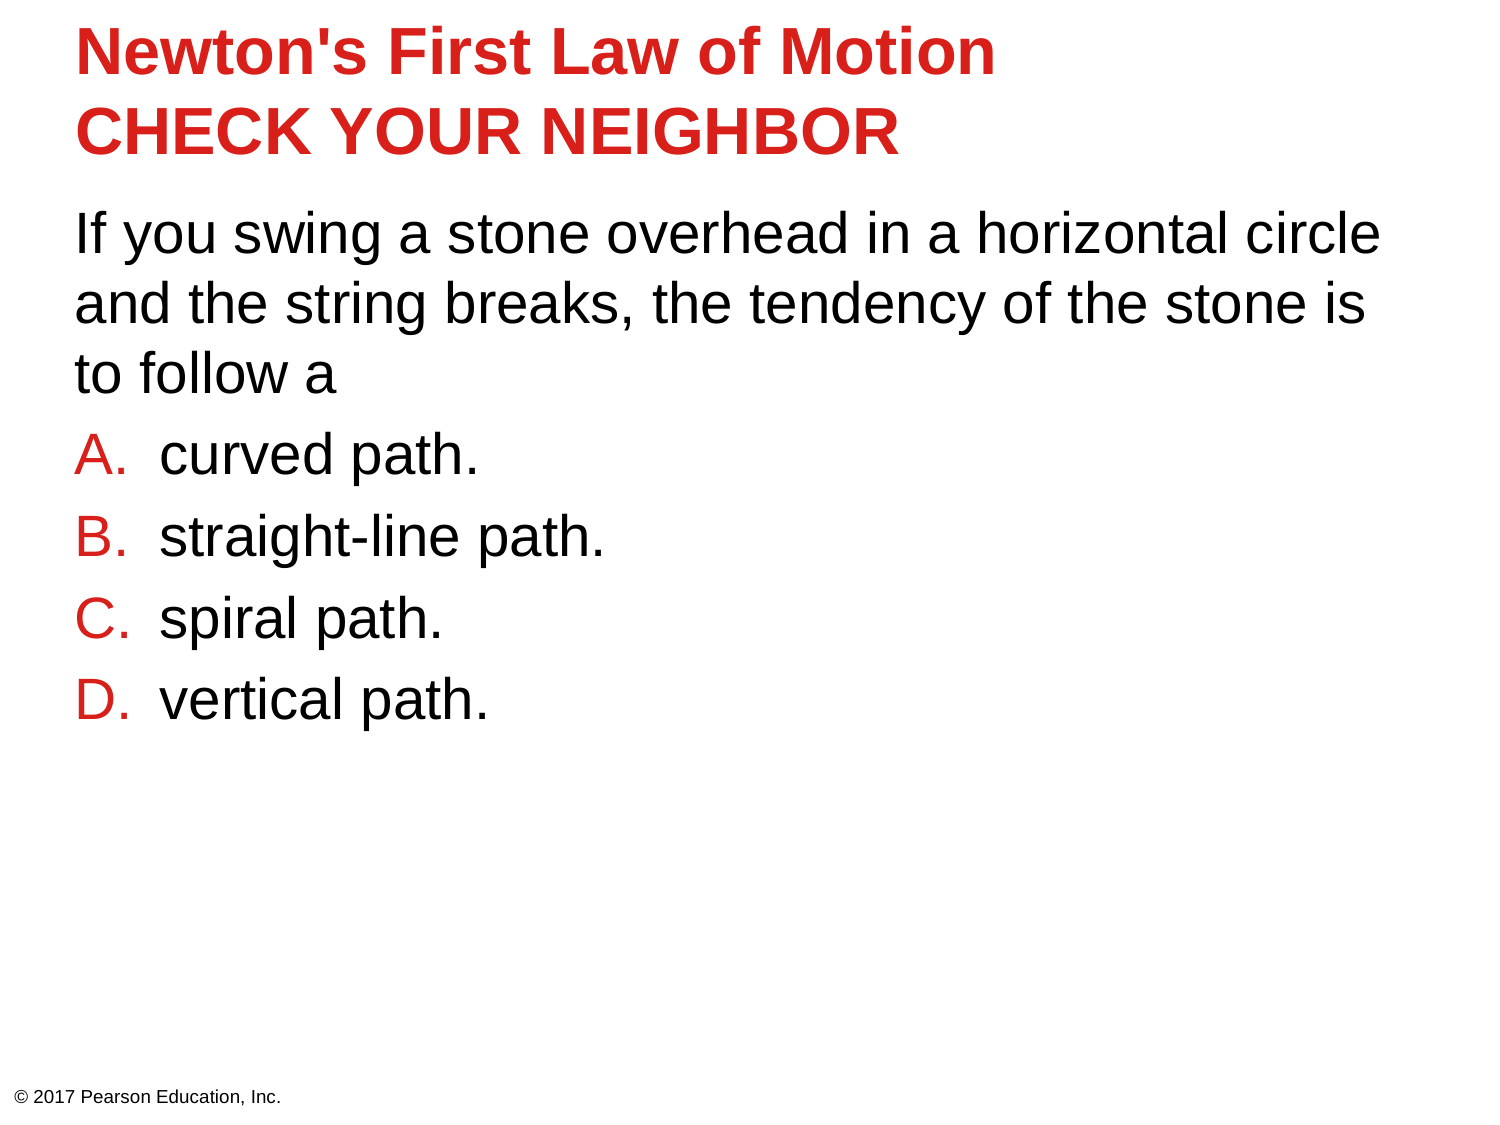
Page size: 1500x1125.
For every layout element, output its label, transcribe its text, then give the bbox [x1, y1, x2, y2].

list If you swing a stone overhead in a horizontal circle and the string breaks, the tendency of the stone is to follow a curved path. straight-line path. spiral path. vertical path. [59, 187, 1410, 1025]
title Newton's First Law of Motion CHECK YOUR NEIGHBOR [0, 0, 1500, 177]
footer © 2017 Pearson Education, Inc. [14, 1084, 900, 1115]
